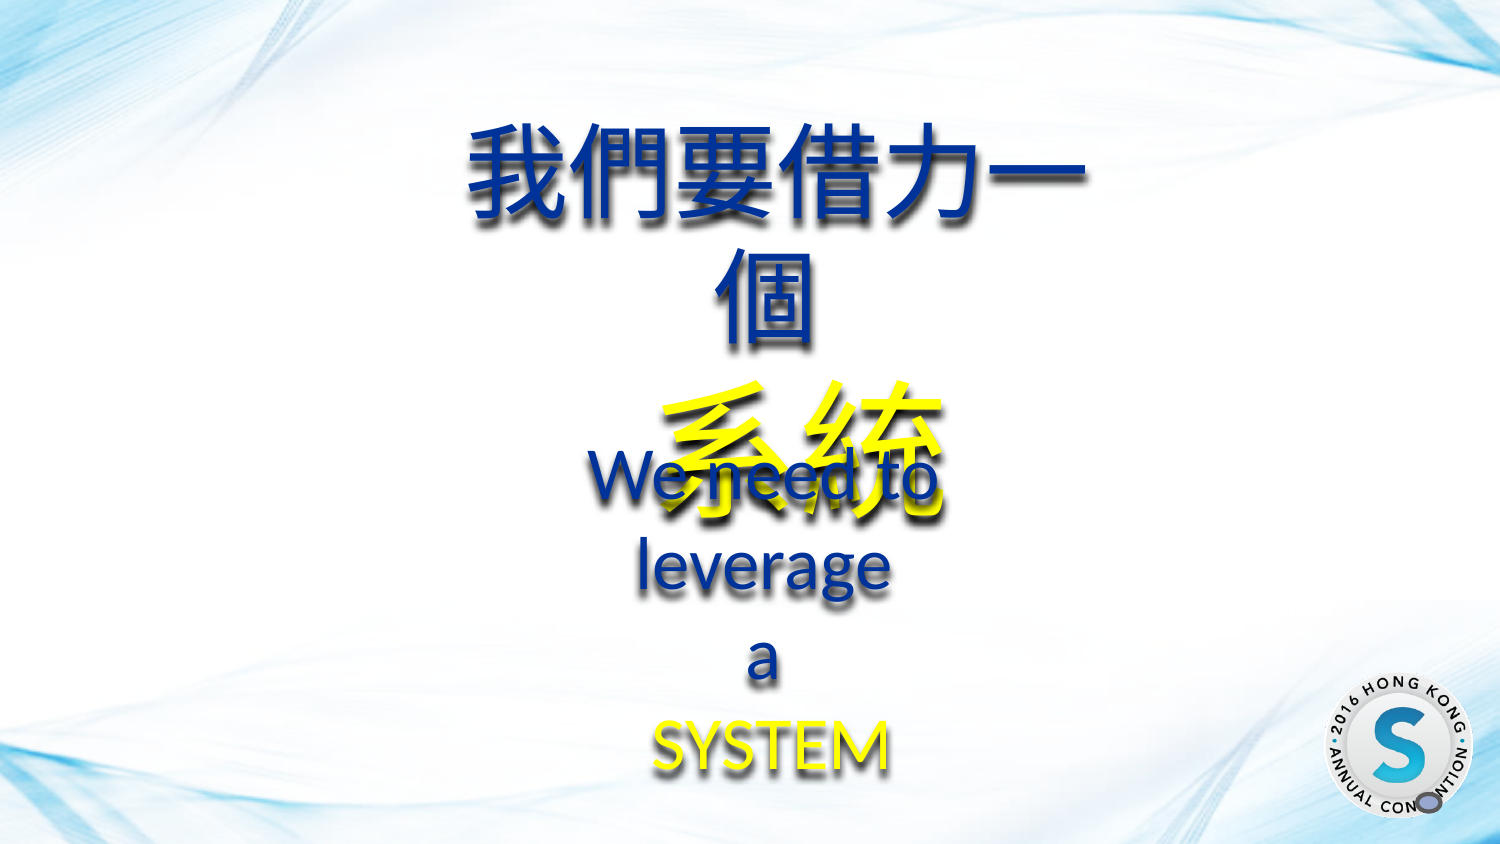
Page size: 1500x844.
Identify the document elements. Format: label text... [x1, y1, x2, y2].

text_box We need to leverage a SYSTEM [587, 424, 958, 785]
picture [0, 0, 1500, 400]
text_box [1416, 793, 1441, 812]
picture [0, 600, 1498, 844]
text_box 我們要借力一個 系統 [412, 106, 1143, 537]
